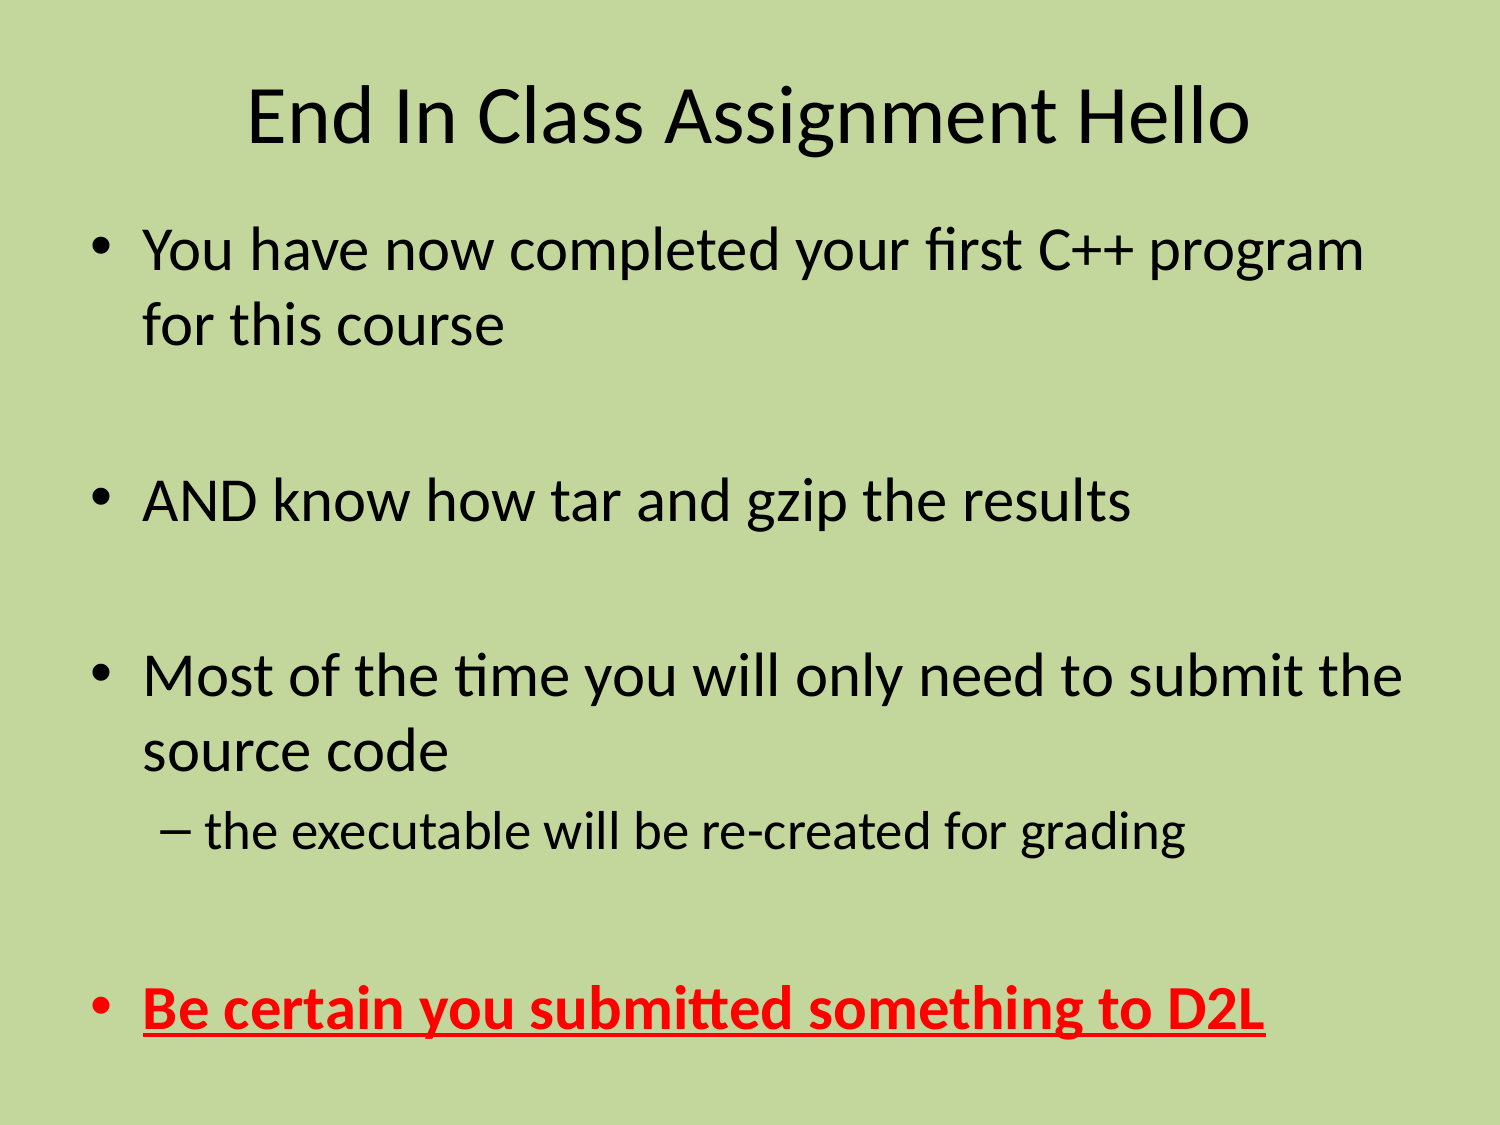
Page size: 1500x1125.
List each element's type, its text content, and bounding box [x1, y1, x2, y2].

list You have now completed your first C++ program for this course AND know how tar and gzip the results Most of the time you will only need to submit the source code the executable will be re-created for grading Be certain you submitted something to D2L [75, 200, 1425, 1050]
title End In Class Assignment Hello [75, 45, 1425, 175]
